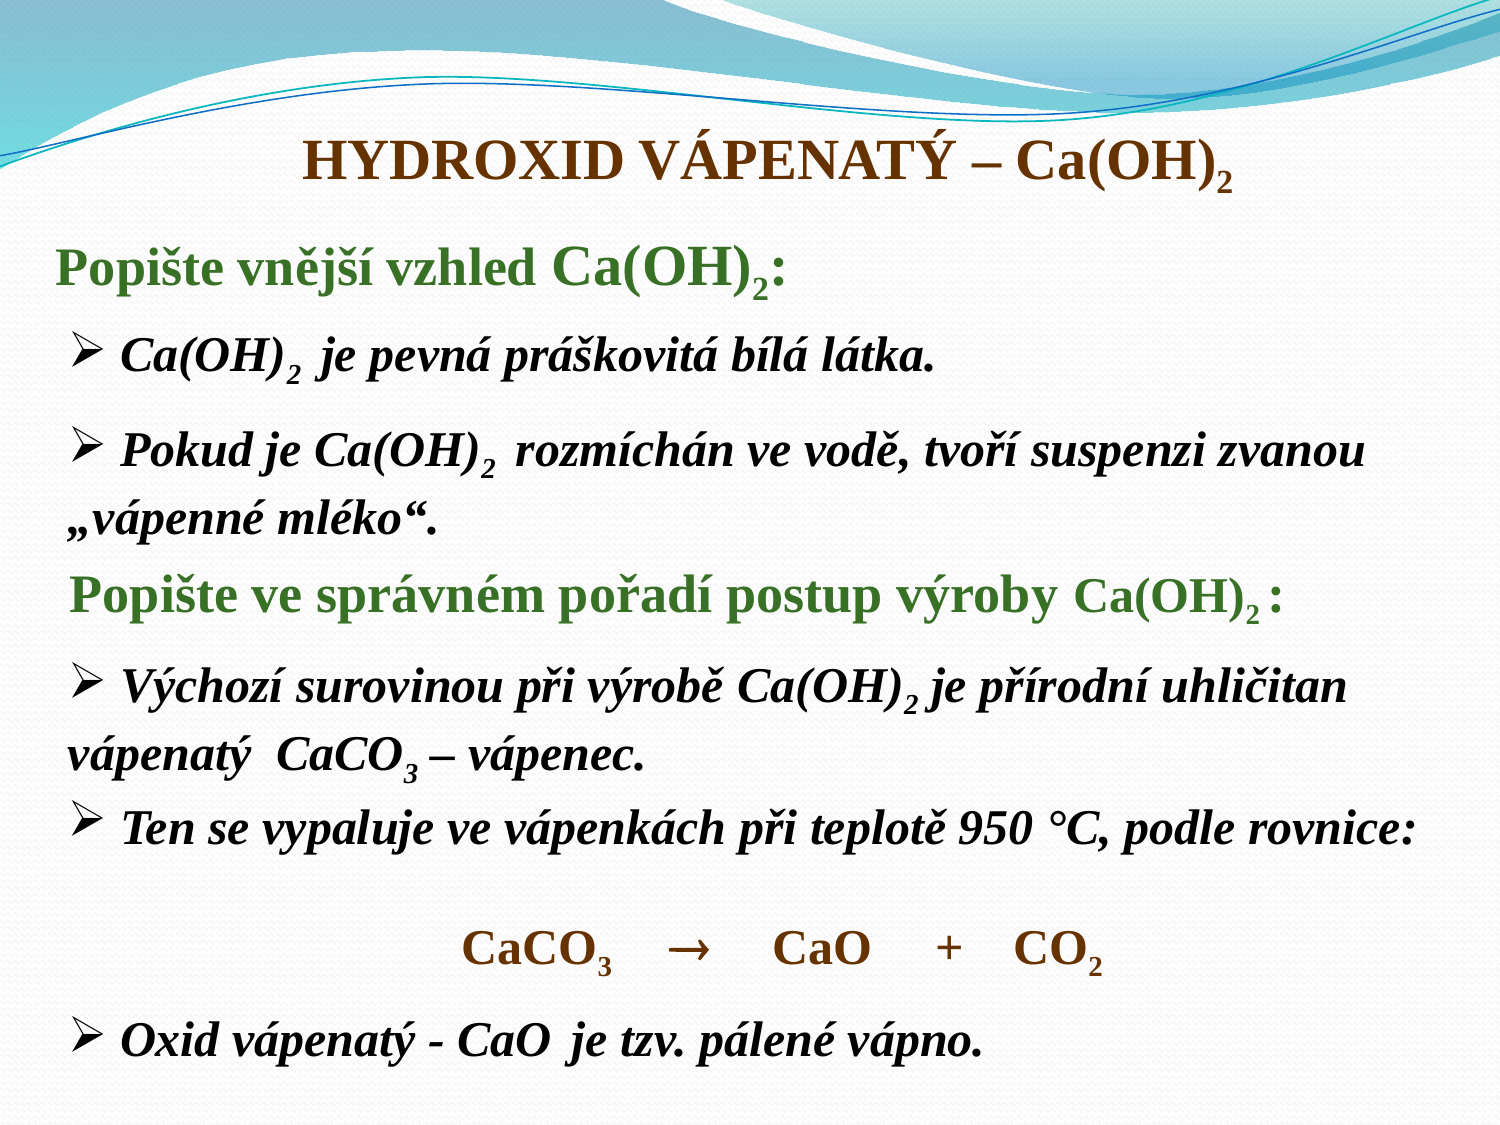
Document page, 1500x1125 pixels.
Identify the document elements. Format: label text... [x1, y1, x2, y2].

list Popište vnější vzhled Ca(OH)2: [41, 219, 1459, 550]
text_box Pokud je Ca(OH)2 rozmíchán ve vodě, tvoří suspenzi zvanou „vápenné mléko“. [53, 408, 1487, 552]
list Popište vnější vzhled Ca(OH)2: [41, 638, 1459, 873]
text_box Ten se vypaluje ve vápenkách při teplotě 950 °C, podle rovnice: CaCO3  CaO + CO2 [53, 786, 1500, 990]
text_box Popište ve správném pořadí postup výroby Ca(OH)2 : [41, 550, 1484, 638]
text_box Ca(OH)2 je pevná práškovitá bílá látka. [53, 314, 1462, 398]
text_box HYDROXID VÁPENATÝ – Ca(OH)2 [64, 113, 1471, 208]
text_box Výchozí surovinou při výrobě Ca(OH)2 je přírodní uhličitan vápenatý CaCO3 – vápenec. [53, 645, 1487, 786]
text_box Oxid vápenatý - CaO je tzv. pálené vápno. [53, 999, 1487, 1083]
